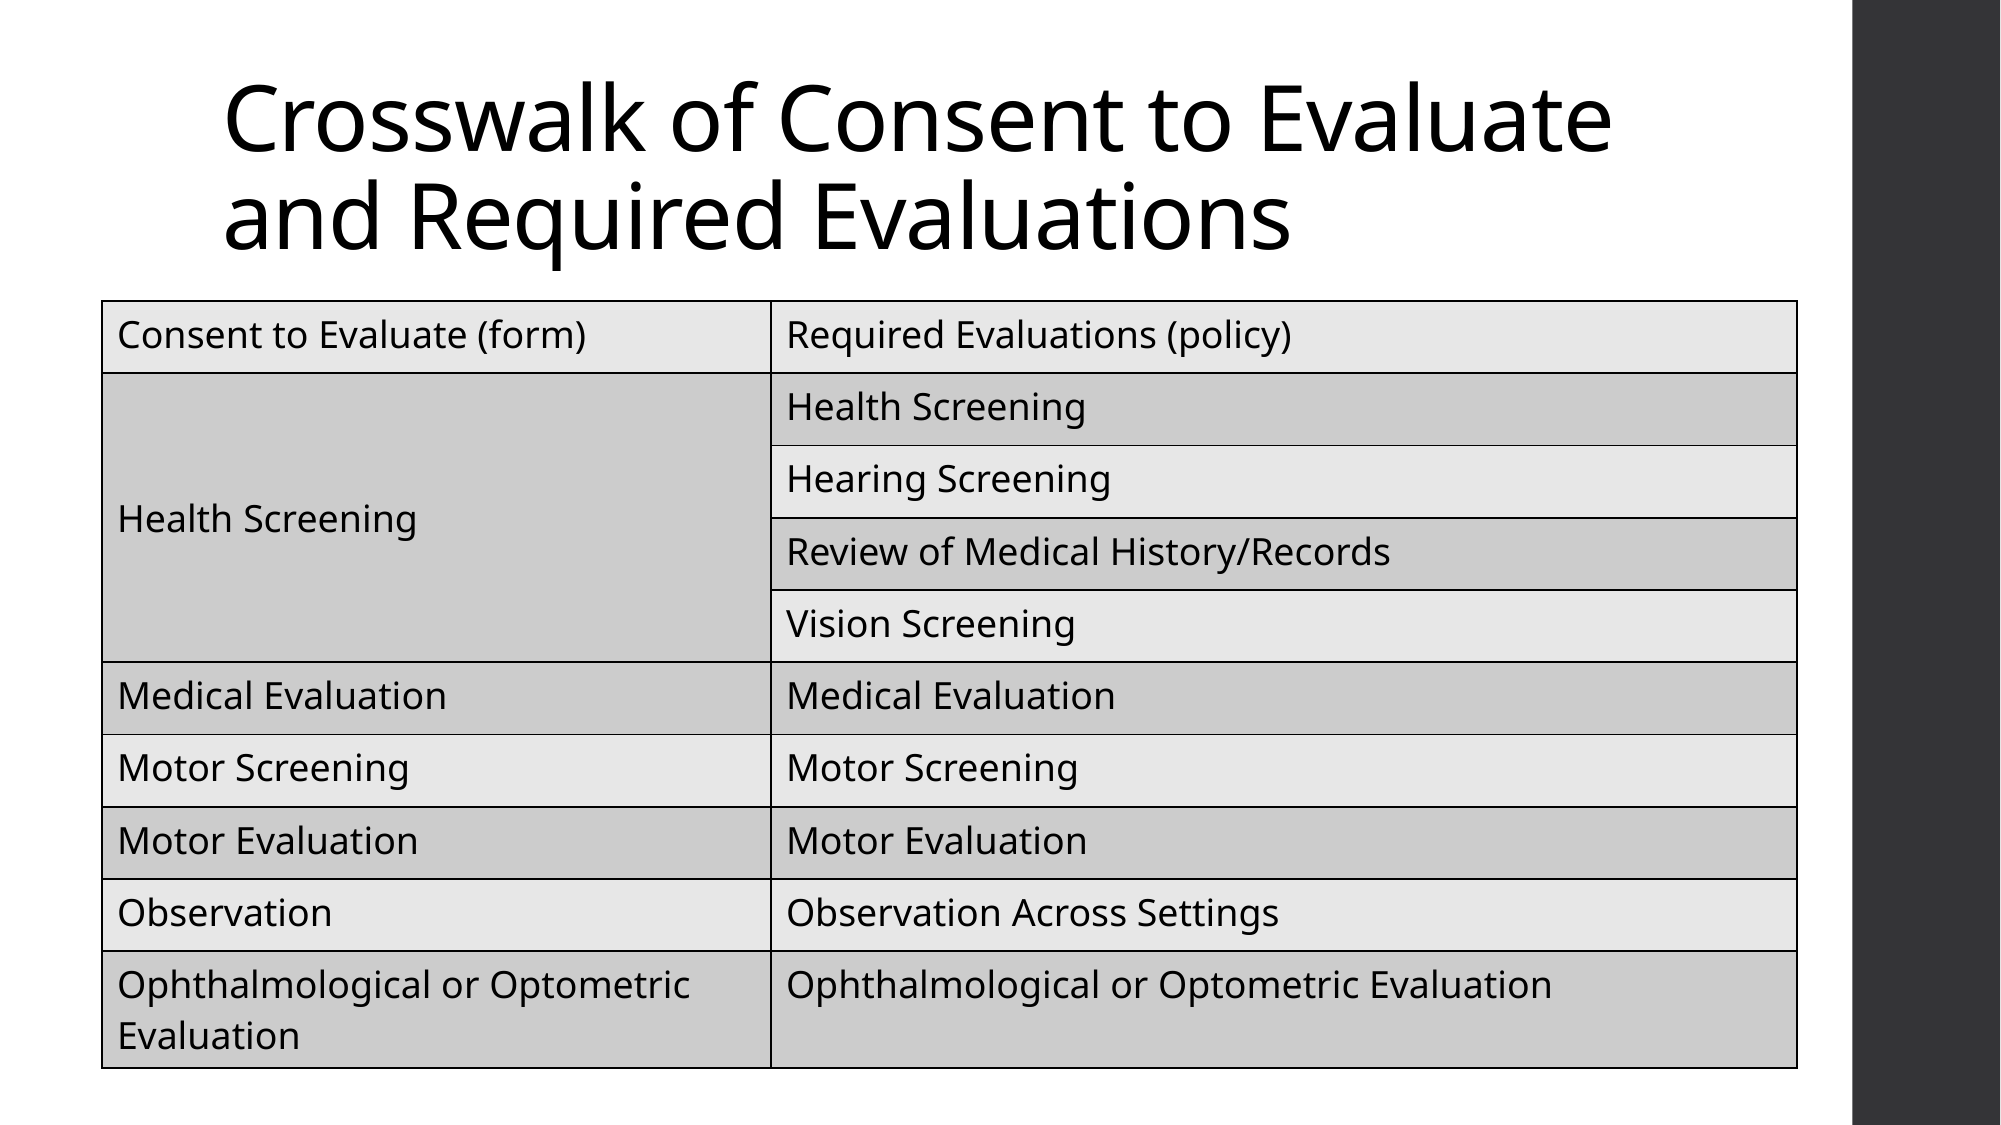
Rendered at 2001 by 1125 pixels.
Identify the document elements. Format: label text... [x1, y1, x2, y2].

table_cell Medical Evaluation [772, 663, 1796, 734]
table_header Consent to Evaluate (form) [103, 302, 770, 372]
table_cell Motor Evaluation [772, 808, 1796, 878]
table_cell Review of Medical History/Records [772, 519, 1796, 589]
table_cell Motor Screening [103, 735, 770, 806]
table_cell Observation [103, 880, 770, 950]
table_cell Health Screening [103, 374, 770, 661]
table_header Required Evaluations (policy) [772, 302, 1796, 372]
table_cell Ophthalmological or Optometric Evaluation [772, 952, 1796, 1067]
table_cell Hearing Screening [772, 446, 1796, 517]
table_cell Motor Screening [772, 735, 1796, 806]
title Crosswalk of Consent to Evaluate and Required Evaluations [206, 60, 1797, 278]
table_cell Health Screening [772, 374, 1796, 445]
table_cell Observation Across Settings [772, 880, 1796, 950]
table_cell Vision Screening [772, 591, 1796, 661]
table_cell Motor Evaluation [103, 808, 770, 878]
table_cell Medical Evaluation [103, 663, 770, 734]
table_cell Ophthalmological or Optometric Evaluation [103, 952, 770, 1067]
